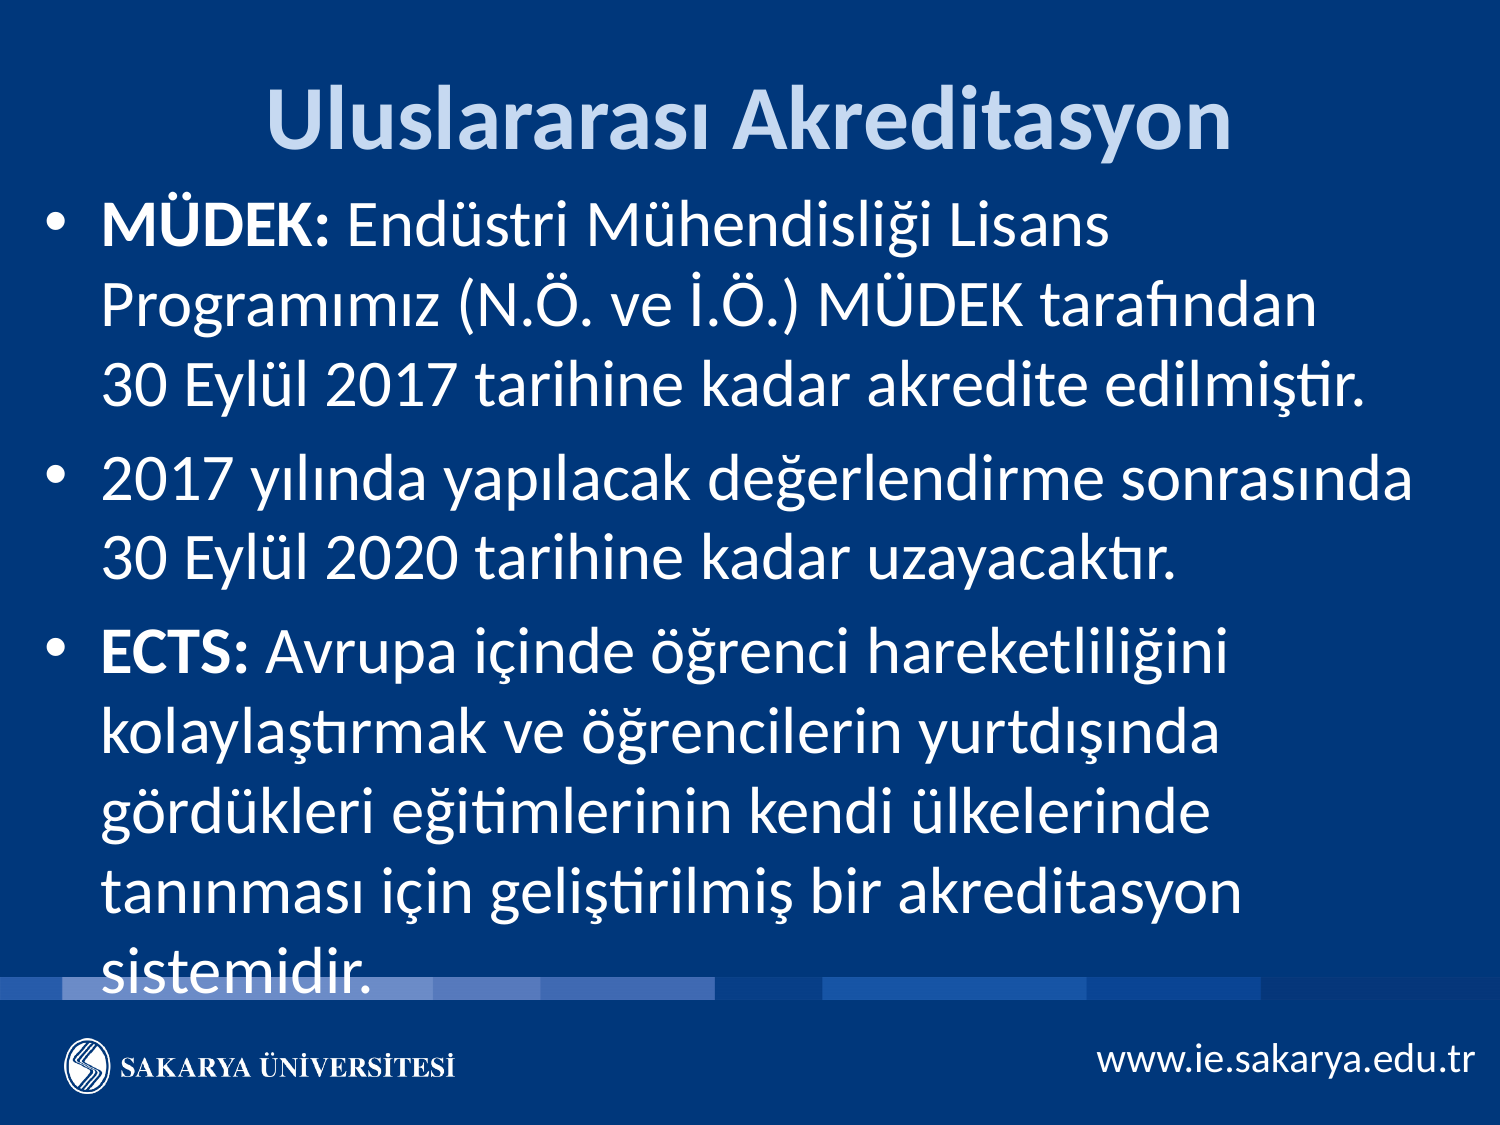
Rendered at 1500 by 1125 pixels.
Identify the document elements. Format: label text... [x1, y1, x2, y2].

list MÜDEK: Endüstri Mühendisliği Lisans Programımız (N.Ö. ve İ.Ö.) MÜDEK tarafından 30 Eylül 2017 tarihine kadar akredite edilmiştir. 2017 yılında yapılacak değerlendirme sonrasında 30 Eylül 2020 tarihine kadar uzayacaktır. ECTS: Avrupa içinde öğrenci hareketliliğini kolaylaştırmak ve öğrencilerin yurtdışında gördükleri eğitimlerinin kendi ülkelerinde tanınması için geliştirilmiş bir akreditasyon sistemidir. [29, 172, 1471, 975]
title Uluslararası Akreditasyon [75, 19, 1425, 172]
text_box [0, 977, 1500, 1095]
